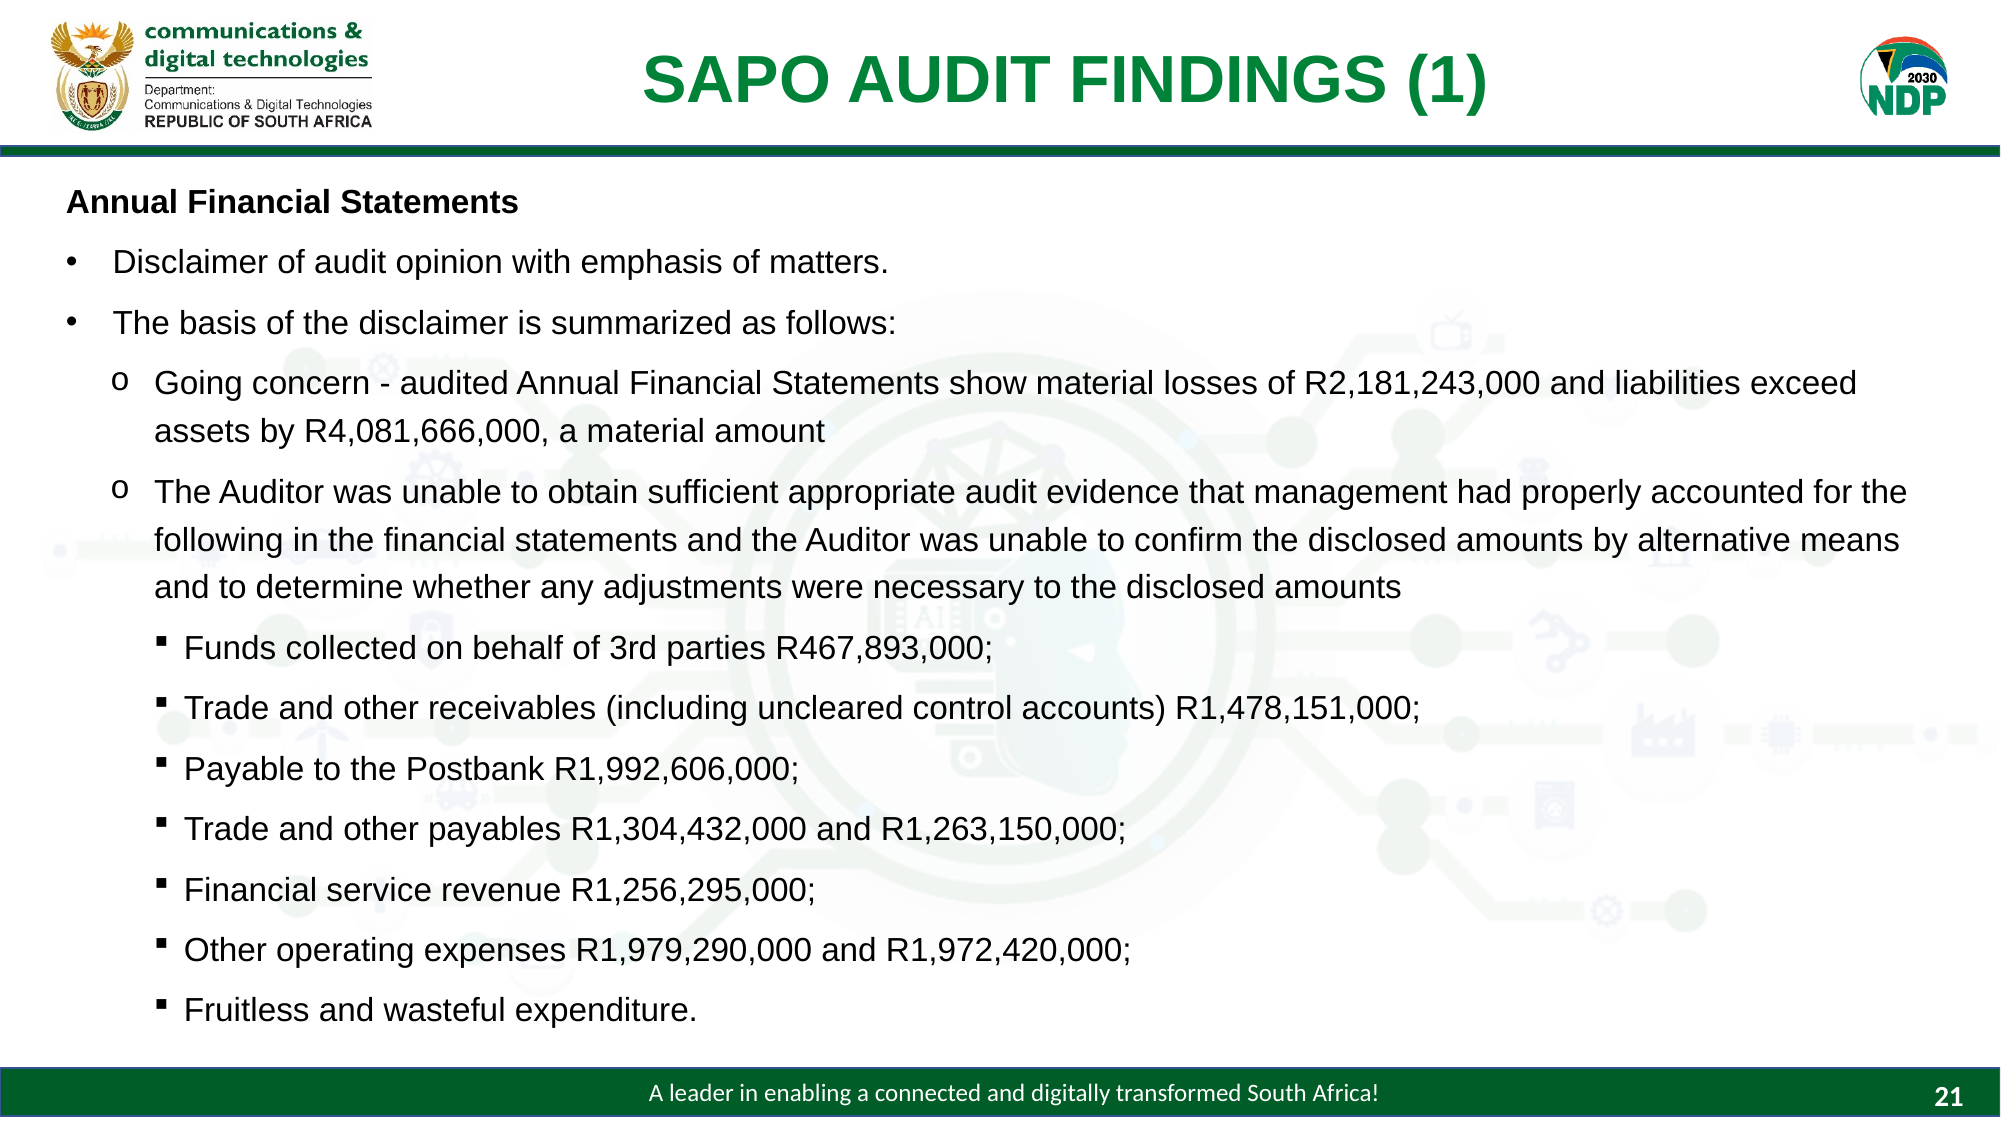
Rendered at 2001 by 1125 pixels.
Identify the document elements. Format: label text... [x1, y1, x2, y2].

picture [51, 18, 372, 133]
title SAPO AUDIT FINDINGS (1) [273, 25, 1858, 125]
list Annual Financial Statements Disclaimer of audit opinion with emphasis of matters. The basis of the disclaimer is summarized as follows: Going concern - audited Annual Financial Statements show material losses of R2,181,243,000 and liabilities exceed assets by R4,081,666,000, a material amount The Auditor was unable to obtain sufficient appropriate audit evidence that management had properly accounted for the following in the financial statements and the Auditor was unable to confirm the disclosed amounts by alternative means and to determine whether any adjustments were necessary to the disclosed amounts Funds collected on behalf of 3rd parties R467,893,000; Trade and other receivables (including uncleared control accounts) R1,478,151,000; Payable to the Postbank R1,992,606,000; Trade and other payables R1,304,432,000 and R1,263,150,000; Financial service revenue R1,256,295,000; Other operating expenses R1,979,290,000 and R1,972,420,000; Fruitless and wasteful expenditure. [50, 164, 1950, 1041]
picture [1858, 31, 1949, 121]
